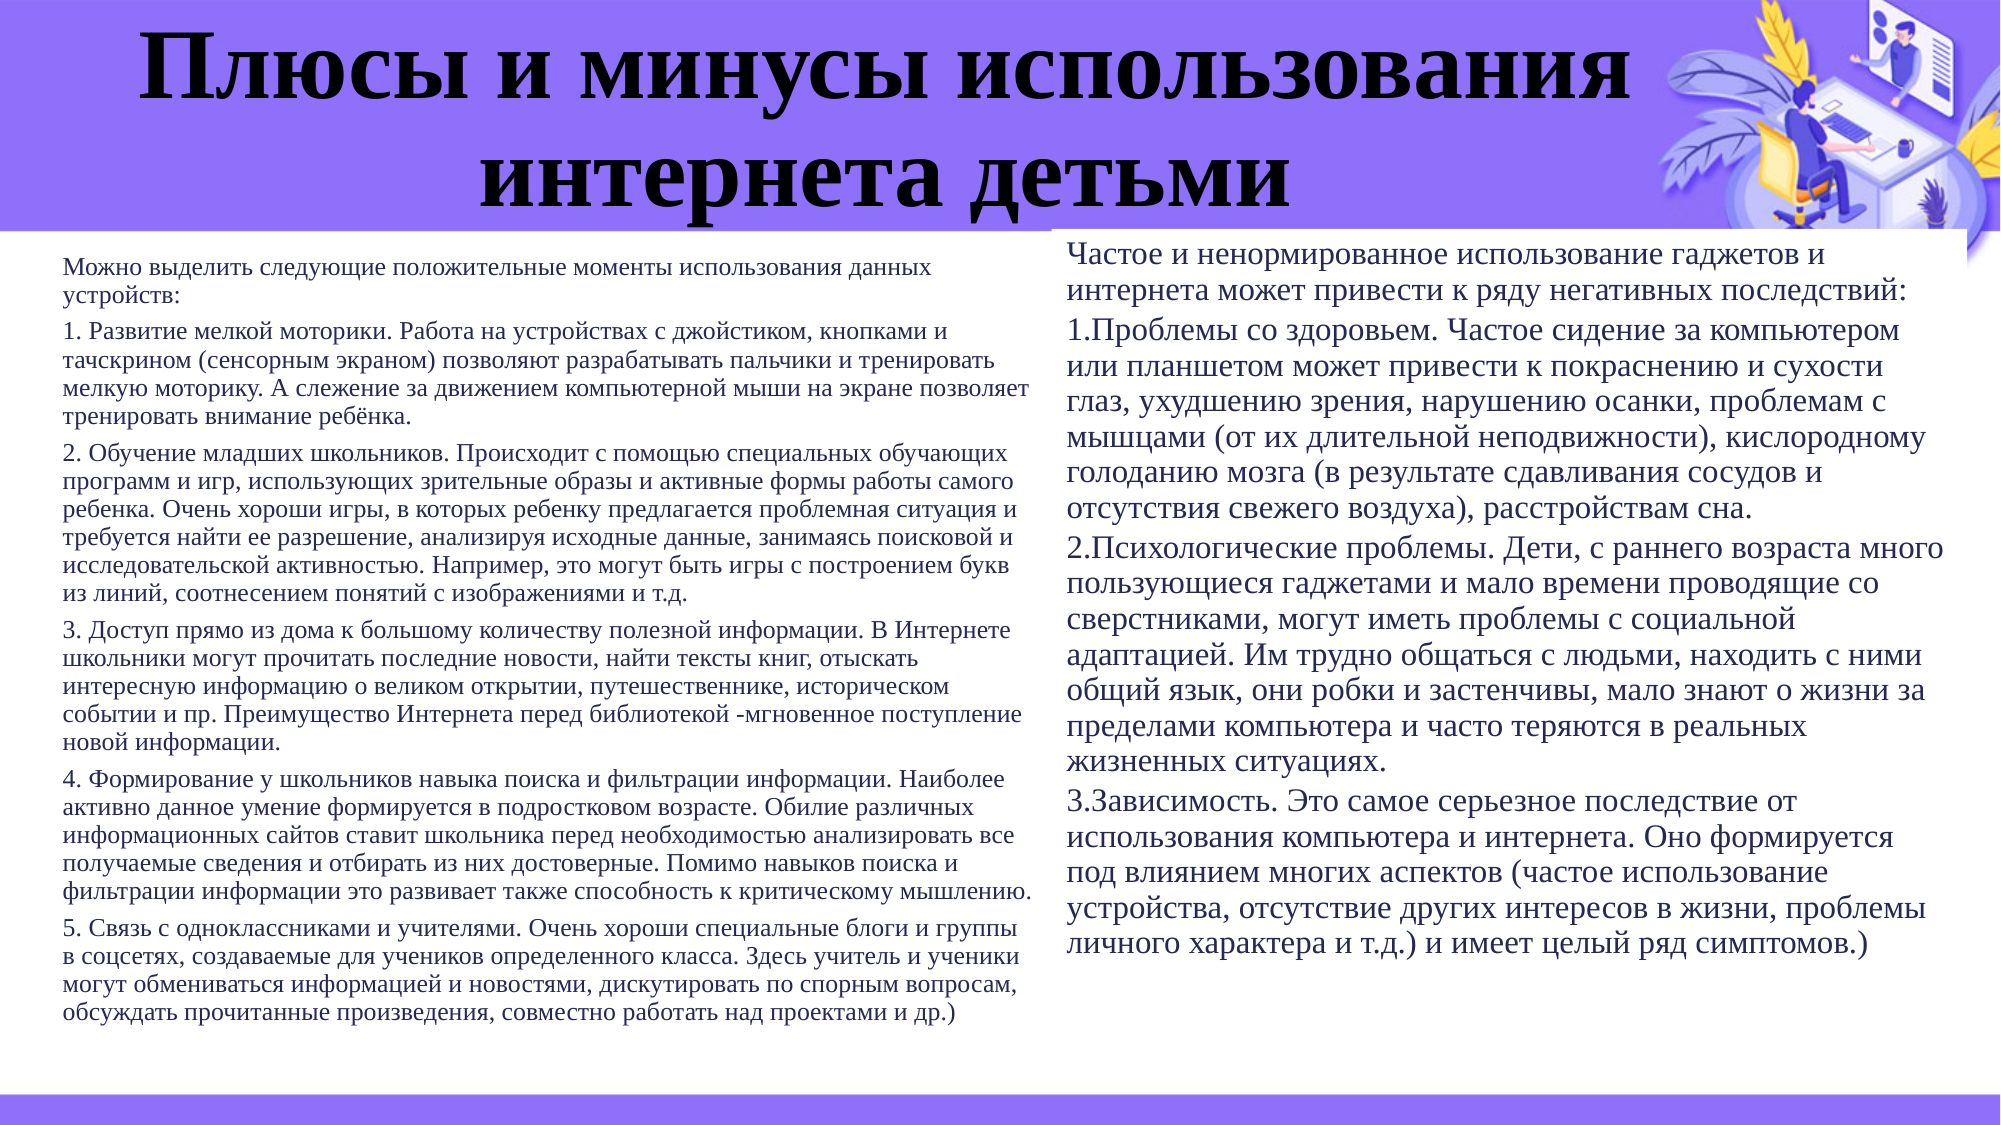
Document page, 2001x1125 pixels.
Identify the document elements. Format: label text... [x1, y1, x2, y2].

title Плюсы и минусы использования интернета детьми [47, 10, 1724, 231]
list Можно выделить следующие положительные моменты использования данных устройств: 1. Развитие мелкой моторики. Работа на устройствах с джойстиком, кнопками и тачскрином (сенсорным экраном) позволяют разрабатывать пальчики и тренировать мелкую моторику. А слежение за движением компьютерной мыши на экране позволяет тренировать внимание ребёнка. 2. Обучение младших школьников. Происходит с помощью специальных обучающих программ и игр, использующих зрительные образы и активные формы работы самого ребенка. Очень хороши игры, в которых ребенку предлагается проблемная ситуация и требуется найти ее разрешение, анализируя исходные данные, занимаясь поисковой и исследовательской активностью. Например, это могут быть игры с построением букв из линий, соотнесением понятий с изображениями и т.д. 3. Доступ прямо из дома к большому количеству полезной информации. В Интернете школьники могут прочитать последние новости, найти тексты книг, отыскать интересную информацию о великом открытии, путешественнике, историческом событии и пр. Преимущество Интернета перед библиотекой -мгновенное поступление новой информации. 4. Формирование у школьников навыка поиска и фильтрации информации. Наиболее активно данное умение формируется в подростковом возрасте. Обилие различных информационных сайтов ставит школьника перед необходимостью анализировать все получаемые сведения и отбирать из них достоверные. Помимо навыков поиска и фильтрации информации это развивает также способность к критическому мышлению. 5. Связь с одноклассниками и учителями. Очень хороши специальные блоги и группы в соцсетях, создаваемые для учеников определенного класса. Здесь учитель и ученики могут обмениваться информацией и новостями, дискутировать по спорным вопросам, обсуждать прочитанные произведения, совместно работать над проектами и др.) [47, 245, 1052, 1080]
text_box Частое и ненормированное использование гаджетов и интернета может привести к ряду негативных последствий: 1.Проблемы со здоровьем. Частое сидение за компьютером или планшетом может привести к покраснению и сухости глаз, ухудшению зрения, нарушению осанки, проблемам с мышцами (от их длительной неподвижности), кислородному голоданию мозга (в результате сдавливания сосудов и отсутствия свежего воздуха), расстройствам сна. 2.Психологические проблемы. Дети, с раннего возраста много пользующиеся гаджетами и мало времени проводящие со сверстниками, могут иметь проблемы с социальной адаптацией. Им трудно общаться с людьми, находить с ними общий язык, они робки и застенчивы, мало знают о жизни за пределами компьютера и часто теряются в реальных жизненных ситуациях. 3.Зависимость. Это самое серьезное последствие от использования компьютера и интернета. Оно формируется под влиянием многих аспектов (частое использование устройства, отсутствие других интересов в жизни, проблемы личного характера и т.д.) и имеет целый ряд симптомов.) [1051, 228, 1968, 975]
picture [0, 0, 2001, 1125]
